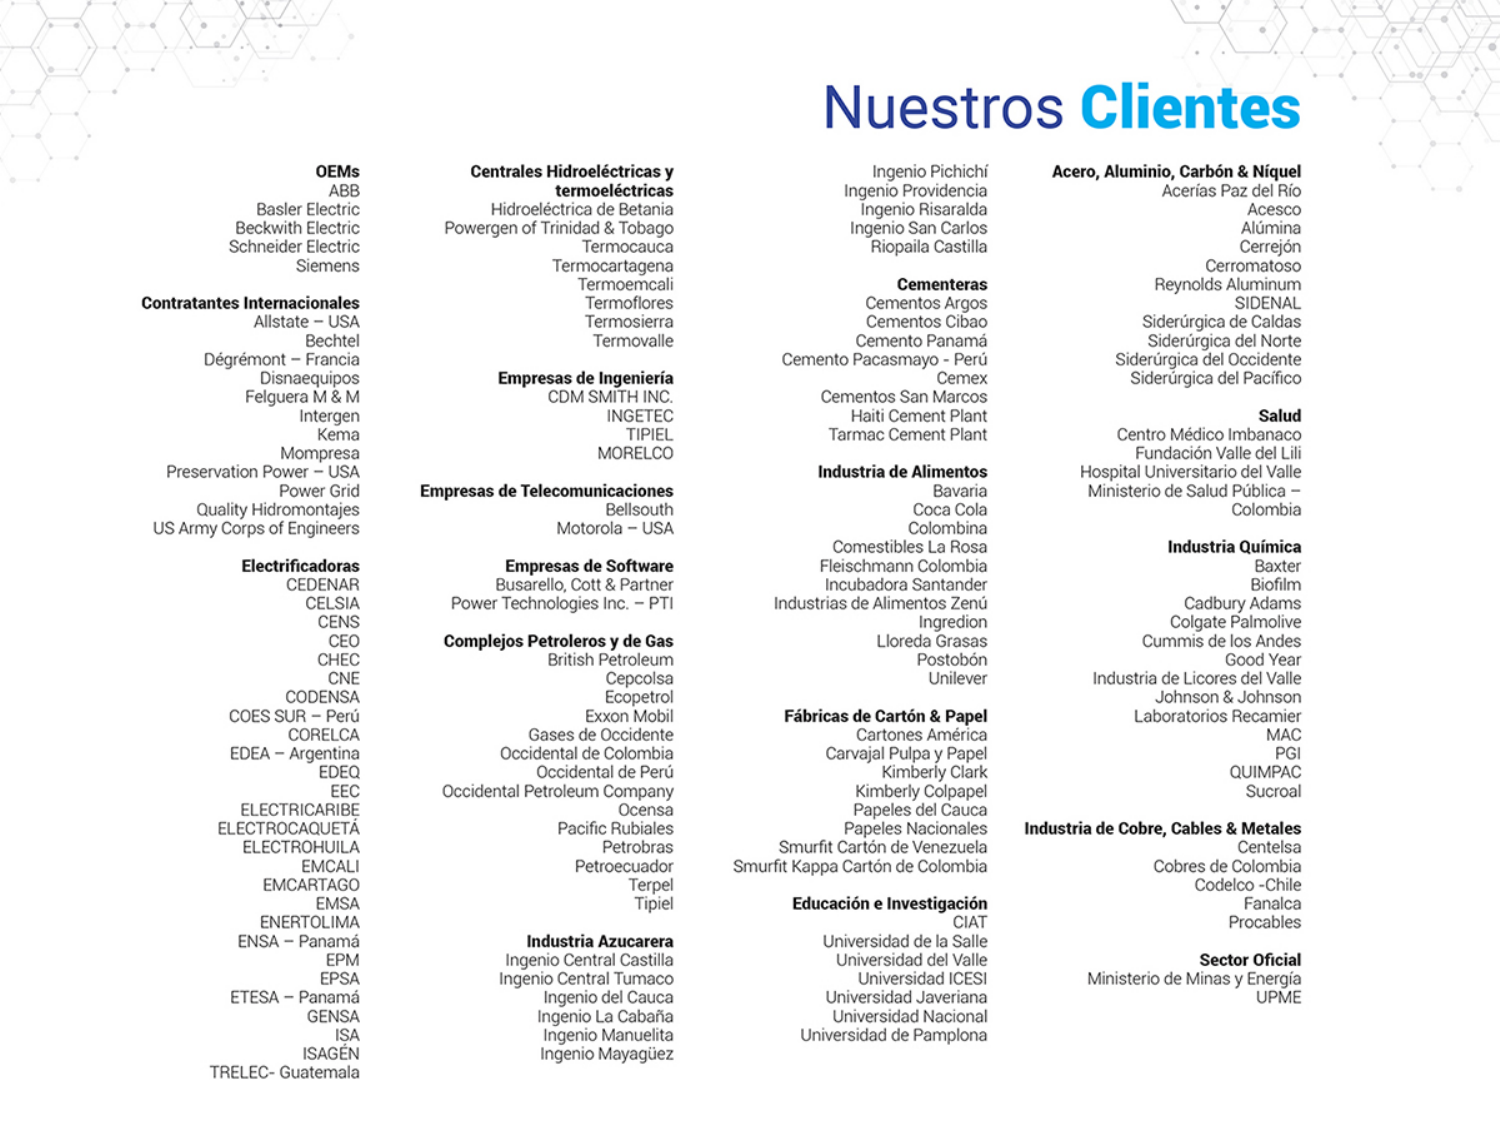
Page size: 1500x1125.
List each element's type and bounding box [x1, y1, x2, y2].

list [0, 0, 1500, 1125]
